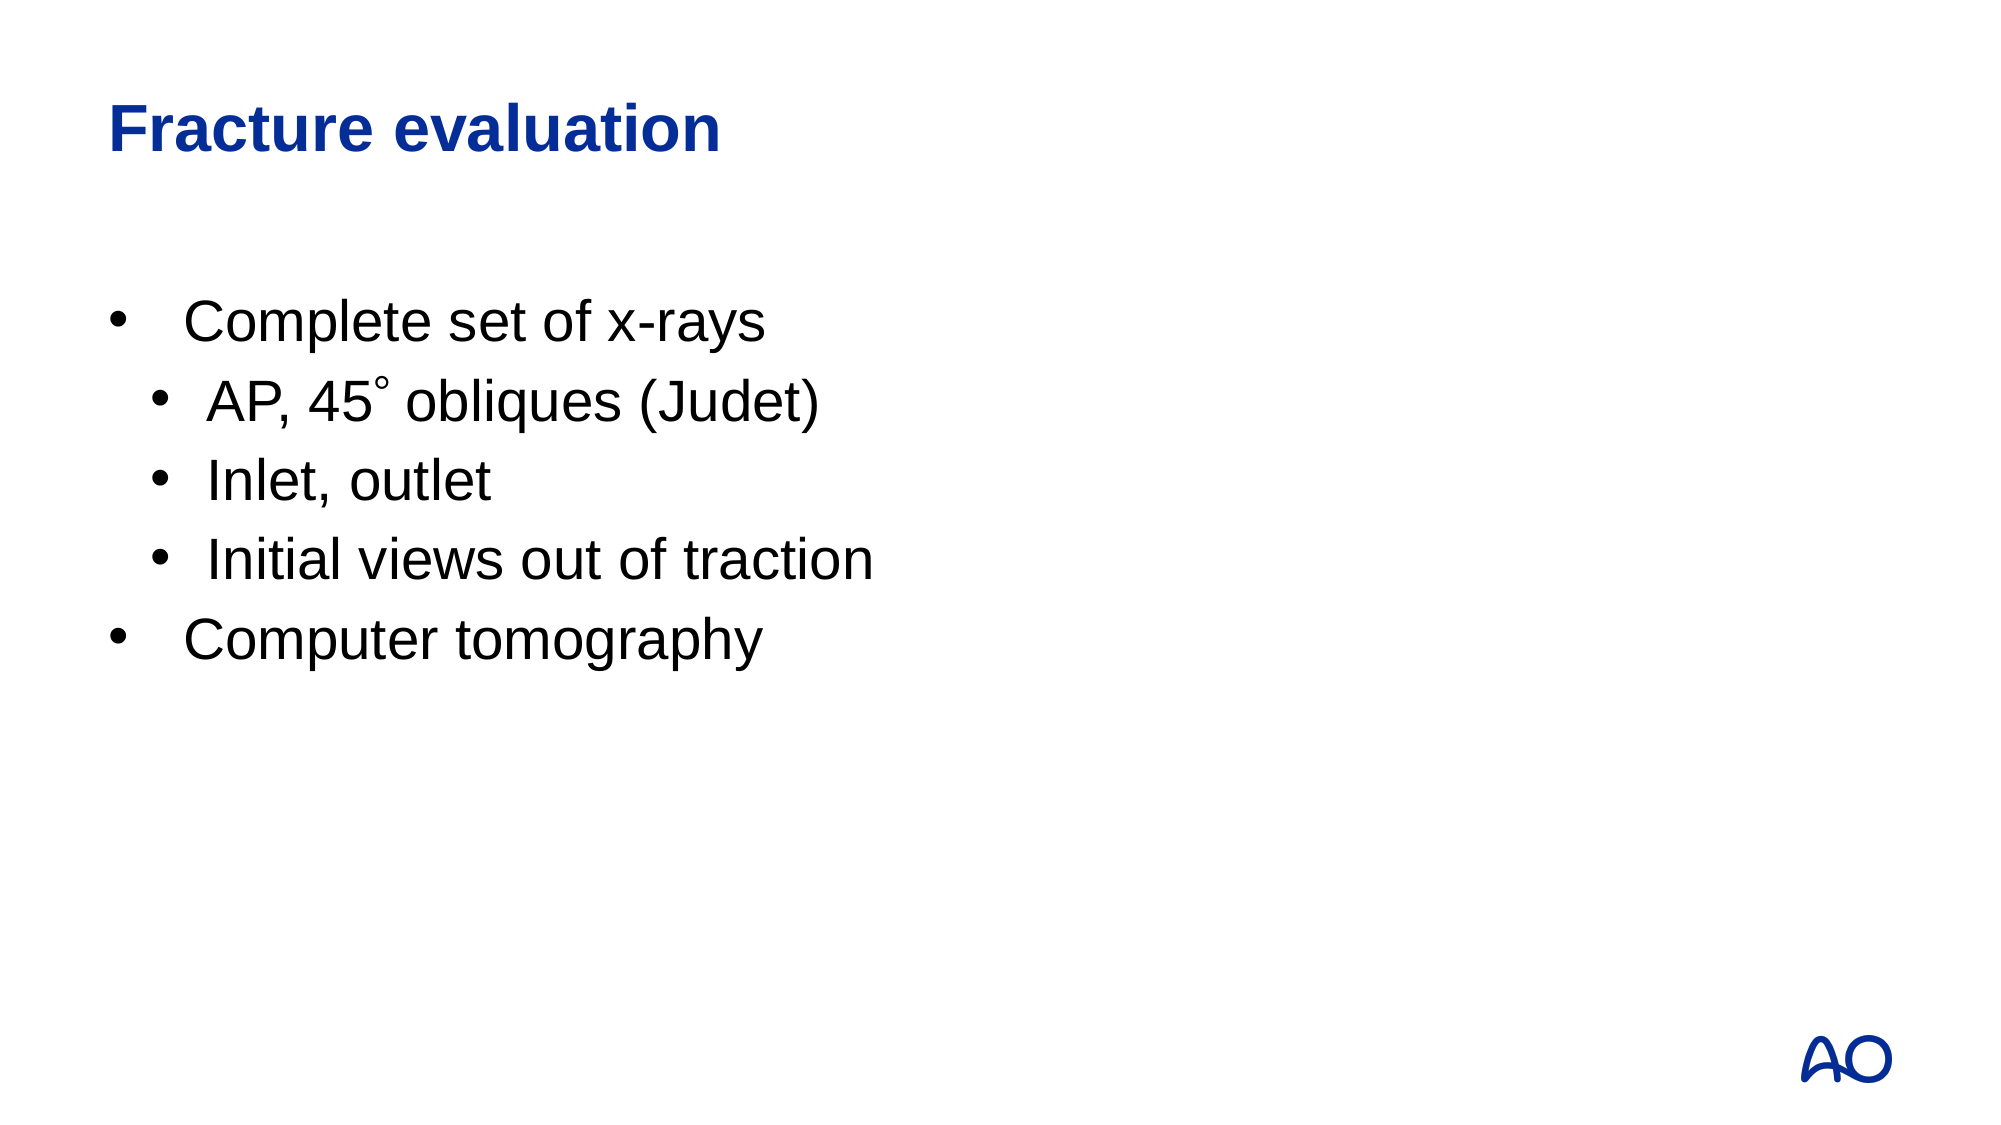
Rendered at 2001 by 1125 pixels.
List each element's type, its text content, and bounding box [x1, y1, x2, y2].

title Fracture evaluation [108, 84, 1892, 244]
picture [1801, 1035, 1892, 1083]
list Complete set of x-rays AP, 45 obliques (Judet) Inlet, outlet Initial views out of traction Computer tomography [108, 283, 1892, 961]
